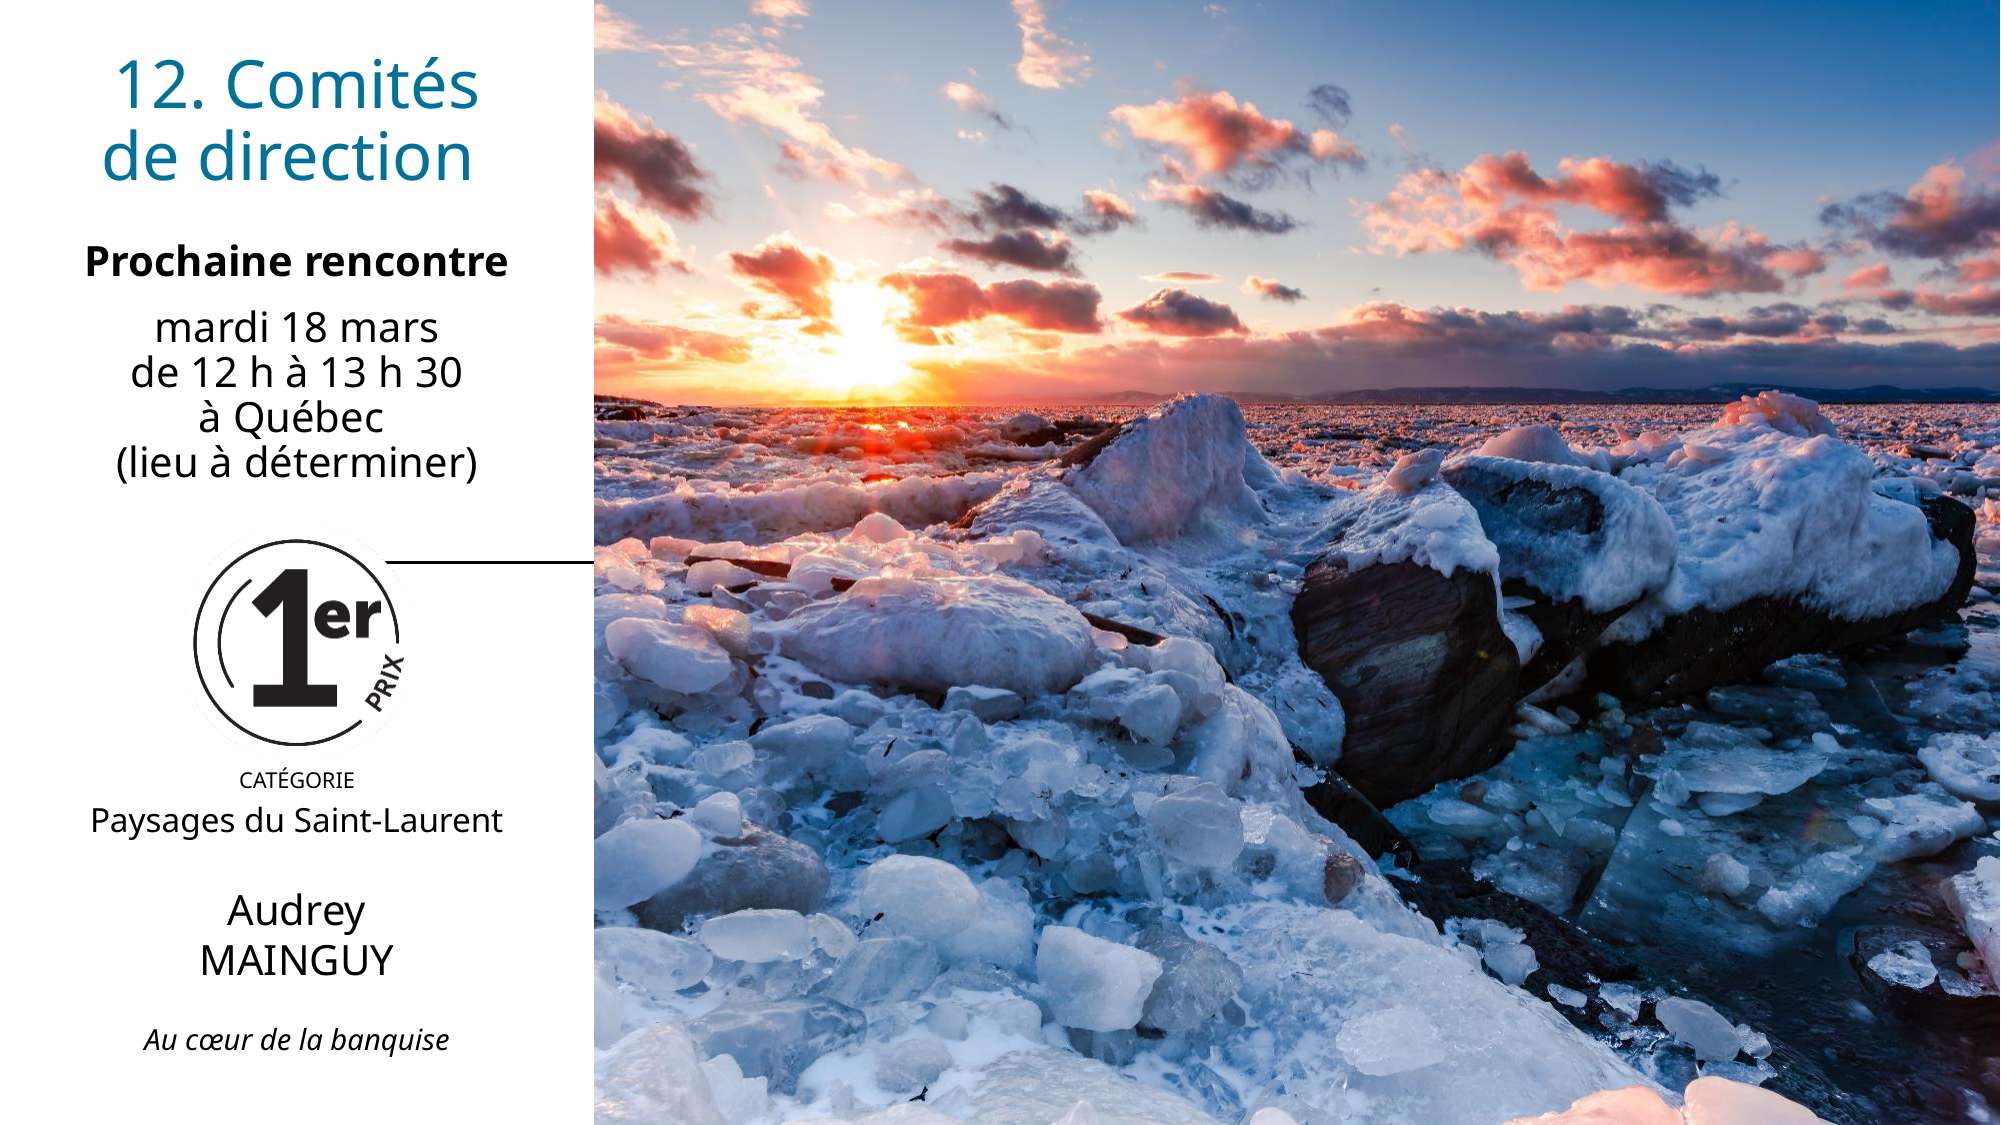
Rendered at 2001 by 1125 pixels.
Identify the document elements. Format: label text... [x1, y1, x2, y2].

picture [179, 524, 417, 762]
picture [593, 0, 2000, 1125]
text_box 12. Comités de direction [55, 0, 539, 251]
text_box Prochaine rencontre mardi 18 mars de 12 h à 13 h 30 à Québec (lieu à déterminer) [55, 251, 539, 525]
text_box Audrey MAINGUY Au cœur de la banquise [55, 876, 539, 1064]
text_box CATÉGORIE Paysages du Saint-Laurent [55, 758, 539, 846]
